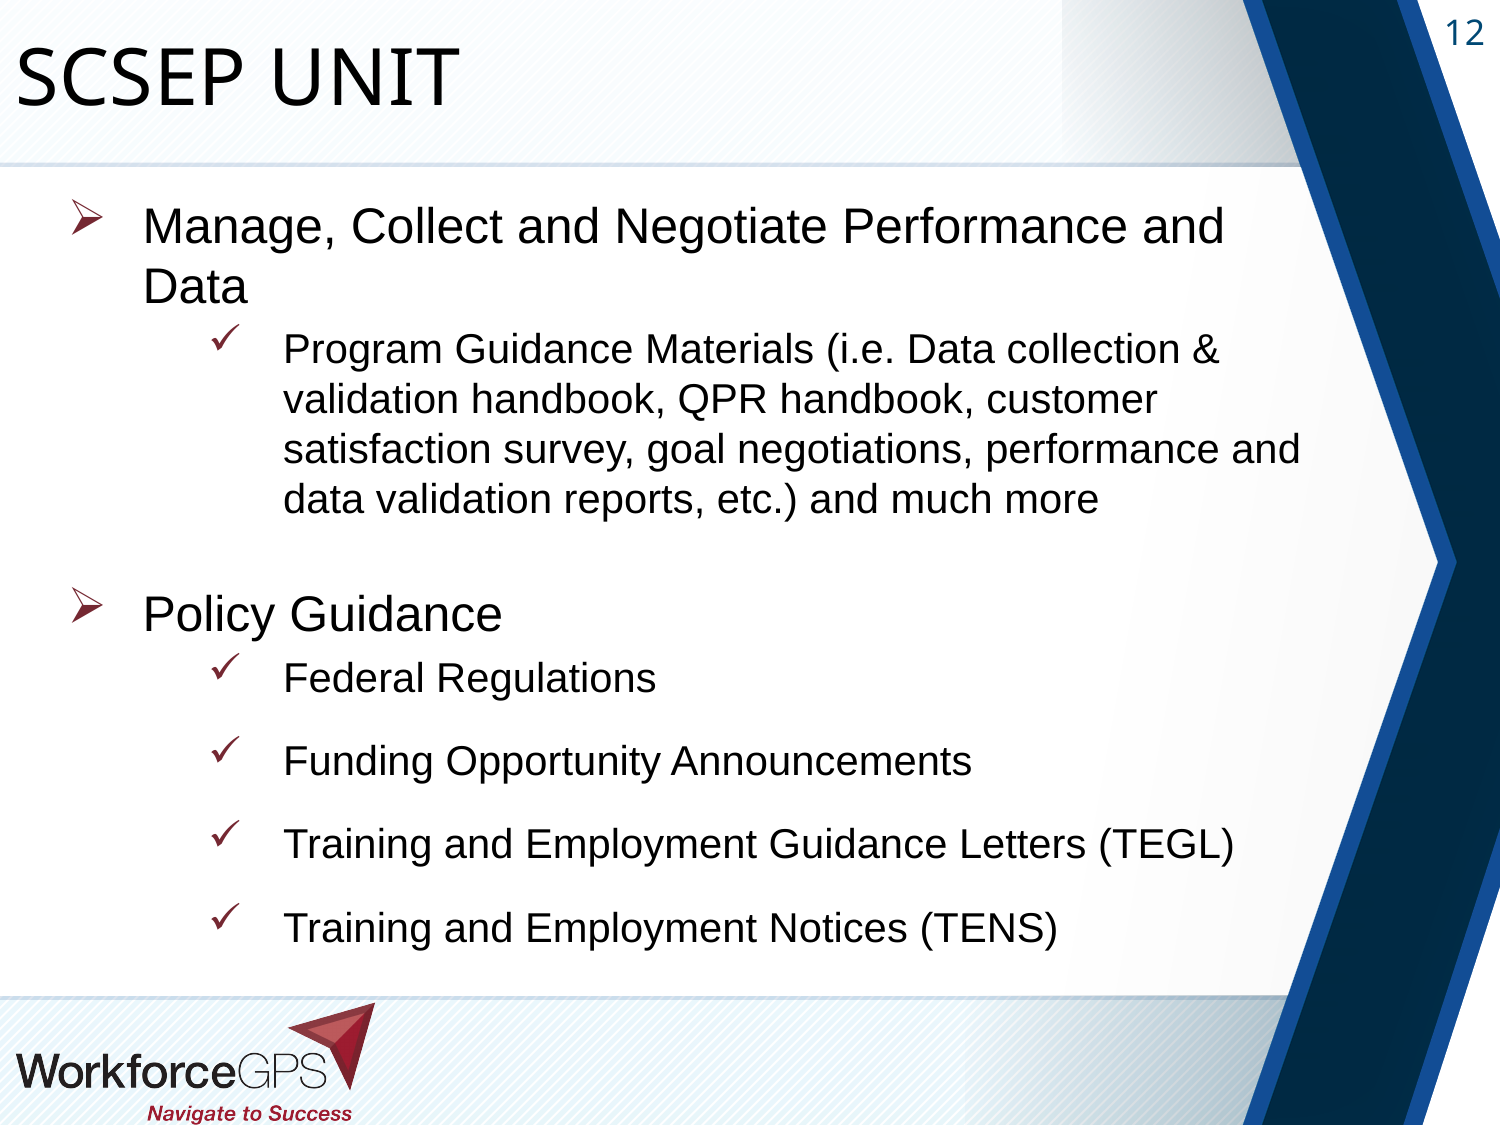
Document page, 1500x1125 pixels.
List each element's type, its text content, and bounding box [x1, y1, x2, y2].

picture [1230, 0, 1500, 1125]
list Manage, Collect and Negotiate Performance and Data Program Guidance Materials (i.e. Data collection & validation handbook, QPR handbook, customer satisfaction survey, goal negotiations, performance and data validation reports, etc.) and much more Policy Guidance Federal Regulations Funding Opportunity Announcements Training and Employment Guidance Letters (TEGL) Training and Employment Notices (TENS) [52, 185, 1330, 1028]
picture [12, 1001, 379, 1125]
title SCSEP UNIT [0, 0, 1209, 163]
